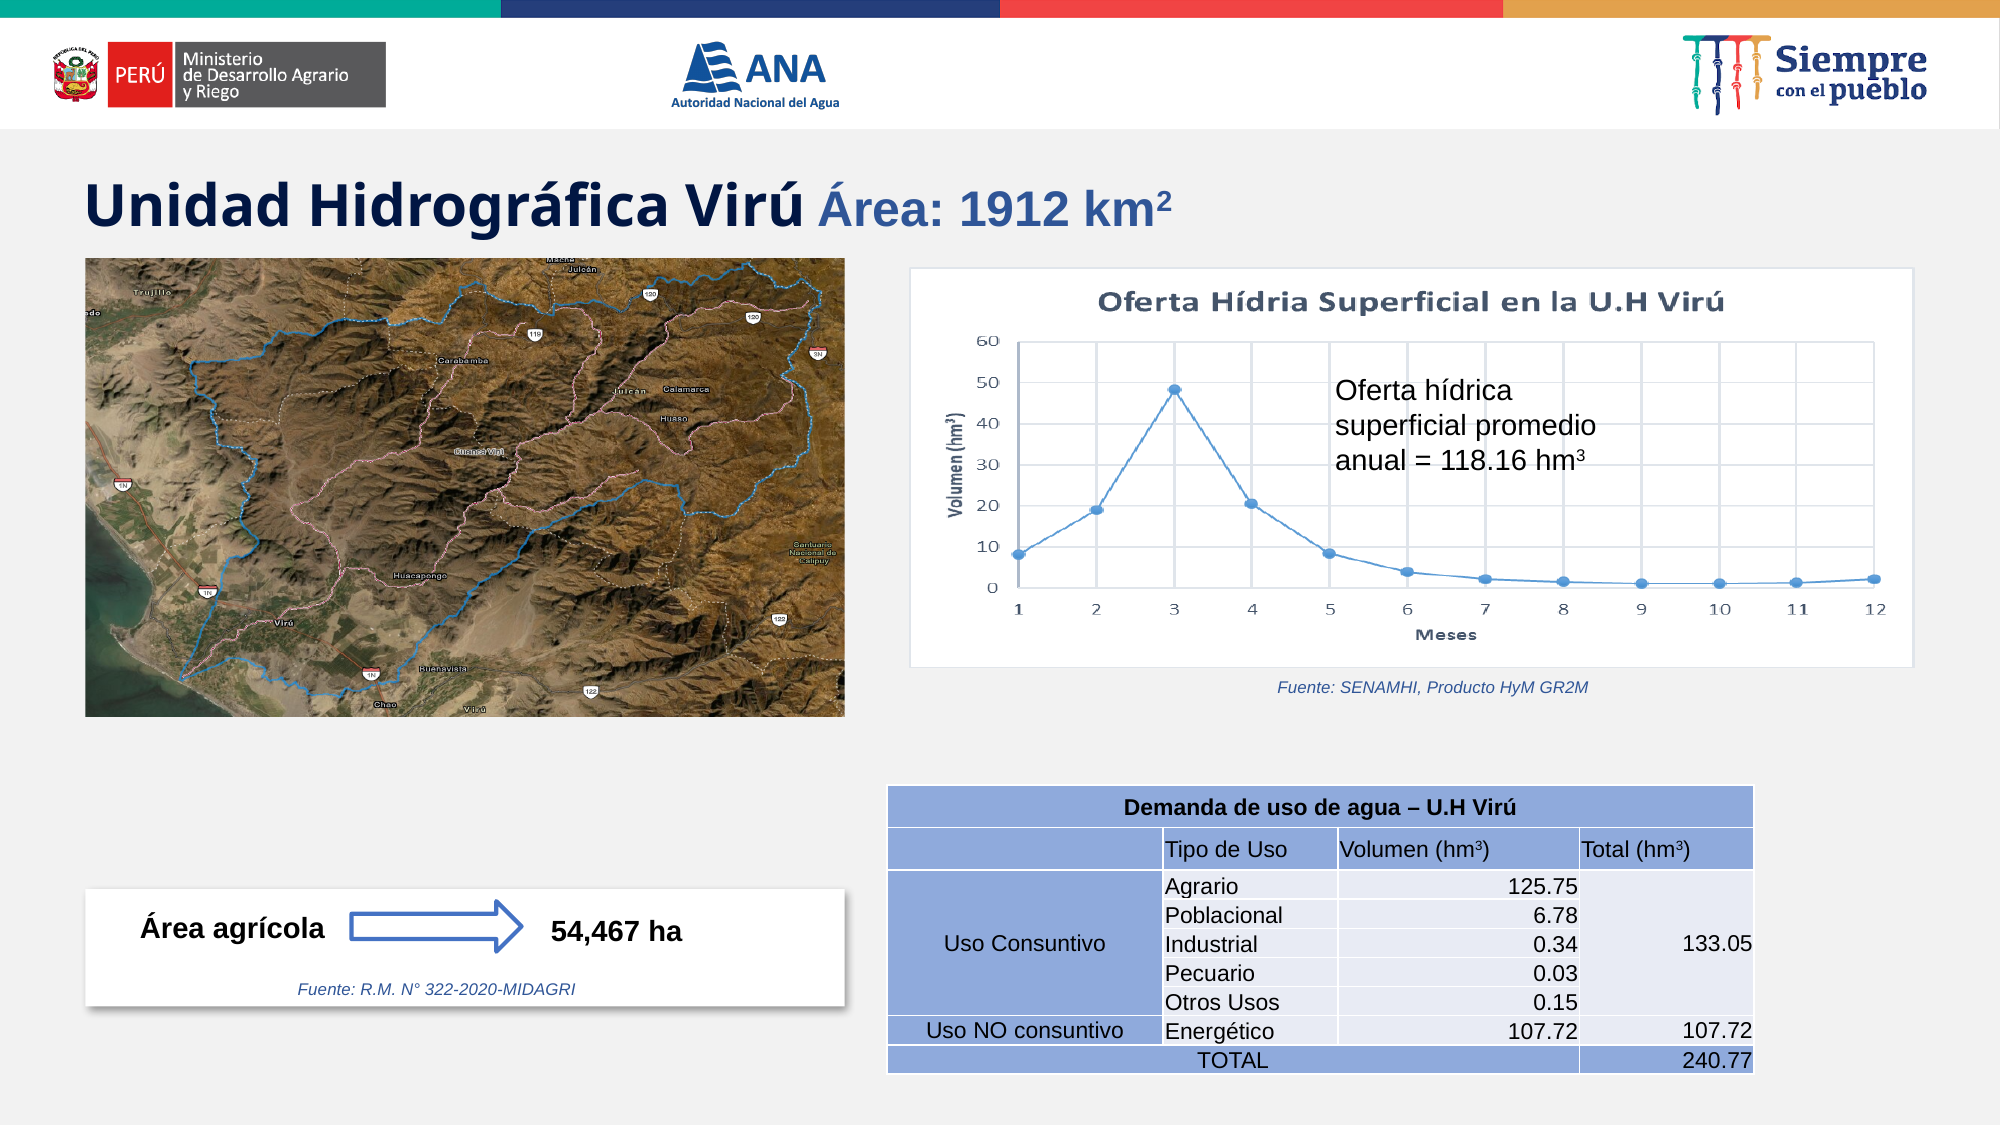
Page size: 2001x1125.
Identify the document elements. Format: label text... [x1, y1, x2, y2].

table_cell 125.75 [1339, 871, 1579, 898]
table_cell Agrario [1164, 871, 1337, 898]
table_cell 133.05 [1580, 871, 1753, 1015]
table_cell Poblacional [1164, 900, 1337, 928]
text_box Fuente: R.M. N° 322-2020-MIDAGRI [173, 967, 700, 1018]
table_cell 0.03 [1339, 958, 1579, 986]
table_cell [888, 828, 1162, 869]
table_cell Otros Usos [1164, 987, 1337, 1015]
text_box [83, 887, 847, 1009]
table_cell 240.77 [1580, 1046, 1753, 1073]
table_cell 6.78 [1339, 900, 1579, 928]
text_box [349, 899, 524, 954]
table_cell Industrial [1164, 929, 1337, 957]
picture [0, 0, 2000, 129]
text_box Área: 1912 km2 [802, 169, 1205, 245]
table_cell 107.72 [1580, 1016, 1753, 1044]
table_cell Total (hm3) [1580, 828, 1753, 869]
table_cell Volumen (hm3) [1339, 828, 1579, 869]
table_cell 0.15 [1339, 987, 1579, 1015]
table_cell 0.34 [1339, 929, 1579, 957]
table_cell Tipo de Uso [1164, 828, 1337, 869]
table_cell 107.72 [1339, 1016, 1579, 1044]
table_cell Uso Consuntivo [888, 871, 1162, 1015]
text_box Fuente: SENAMHI, Producto HyM GR2M [1170, 677, 1696, 716]
picture [909, 267, 1915, 669]
text_box Área agrícola [125, 901, 352, 952]
table_cell Energético [1164, 1016, 1337, 1044]
title Unidad Hidrográfica Virú [68, 157, 940, 259]
table_cell Uso NO consuntivo [888, 1016, 1162, 1044]
table_cell Pecuario [1164, 958, 1337, 986]
table_cell TOTAL [888, 1046, 1579, 1073]
picture [85, 257, 850, 717]
table_header Demanda de uso de agua – U.H Virú [888, 786, 1753, 827]
text_box 54,467 ha [536, 904, 845, 955]
